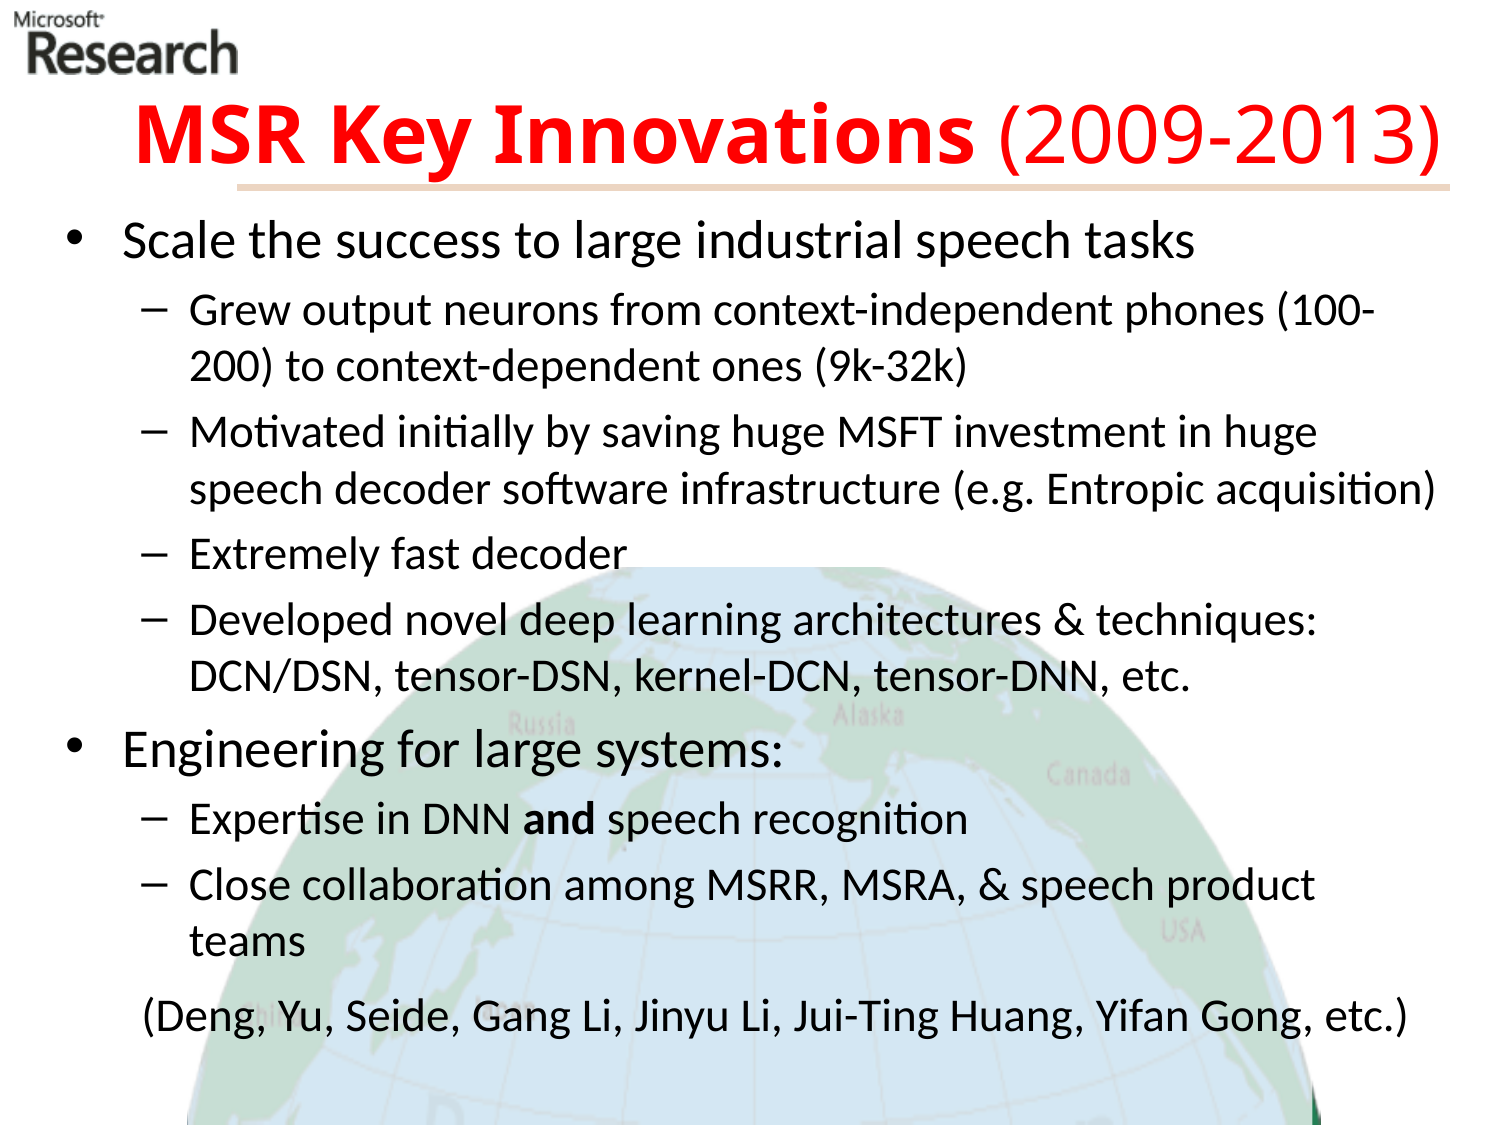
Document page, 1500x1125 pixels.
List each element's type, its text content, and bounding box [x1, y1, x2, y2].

title MSR Key Innovations (2009-2013) [62, 37, 1500, 225]
list Scale the success to large industrial speech tasks Grew output neurons from context-independent phones (100-200) to context-dependent ones (9k-32k) Motivated initially by saving huge MSFT investment in huge speech decoder software infrastructure (e.g. Entropic acquisition) Extremely fast decoder Developed novel deep learning architectures & techniques: DCN/DSN, tensor-DSN, kernel-DCN, tensor-DNN, etc. Engineering for large systems: Expertise in DNN and speech recognition Close collaboration among MSRR, MSRA, & speech product teams (Deng, Yu, Seide, Gang Li, Jinyu Li, Jui-Ting Huang, Yifan Gong, etc.) [50, 196, 1457, 1113]
picture [14, 10, 238, 75]
picture [187, 567, 1321, 1125]
